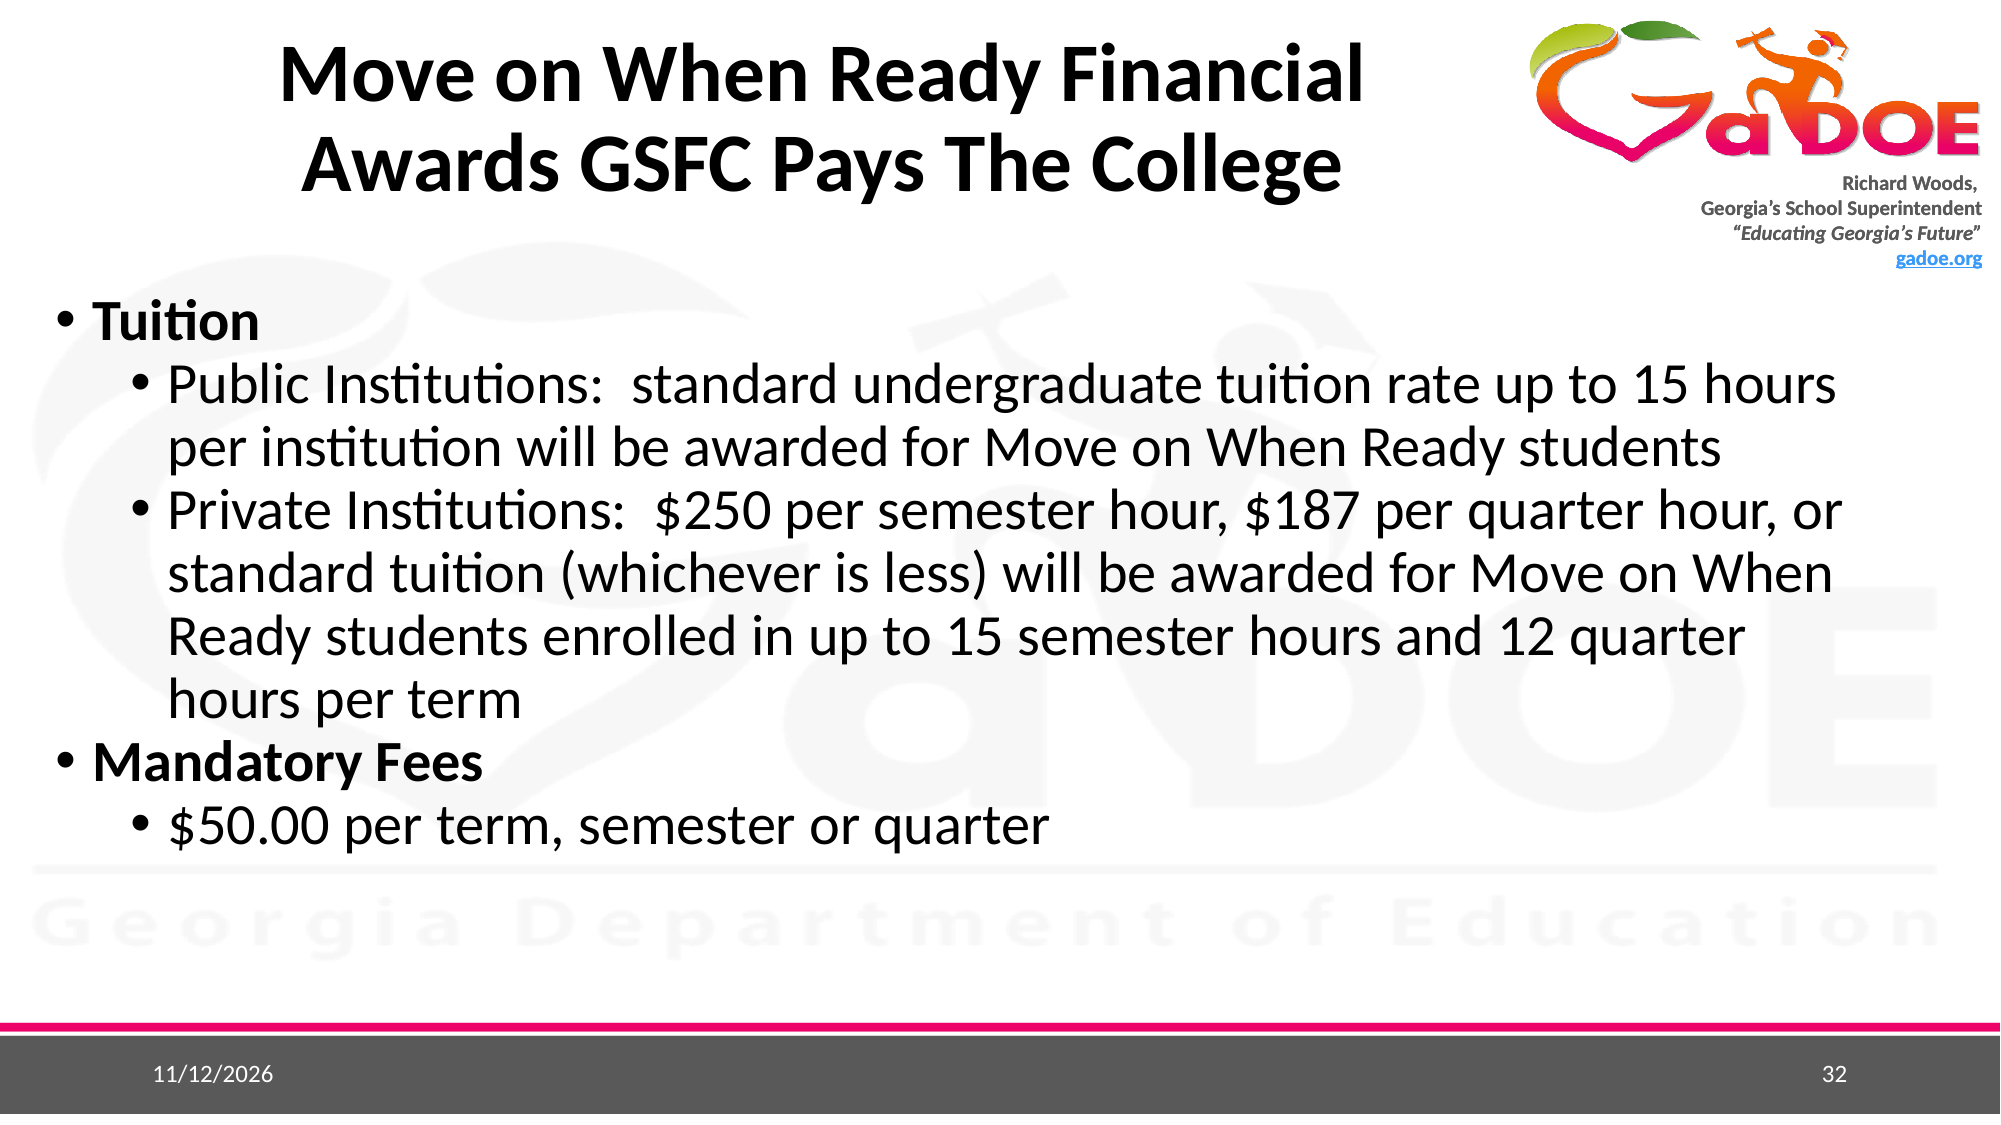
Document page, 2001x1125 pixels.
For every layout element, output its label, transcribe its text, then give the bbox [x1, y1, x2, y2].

list Tuition Public Institutions: standard undergraduate tuition rate up to 15 hours per institution will be awarded for Move on When Ready students Private Institutions: $250 per semester hour, $187 per quarter hour, or standard tuition (whichever is less) will be awarded for Move on When Ready students enrolled in up to 15 semester hours and 12 quarter hours per term Mandatory Fees $50.00 per term, semester or quarter [40, 282, 1863, 1014]
picture [1513, 8, 1998, 164]
picture [26, 235, 1964, 980]
title Move on When Ready Financial Awards GSFC Pays The College [132, 54, 1514, 184]
slide_number 32 [1412, 1042, 1863, 1103]
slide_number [137, 1042, 588, 1103]
